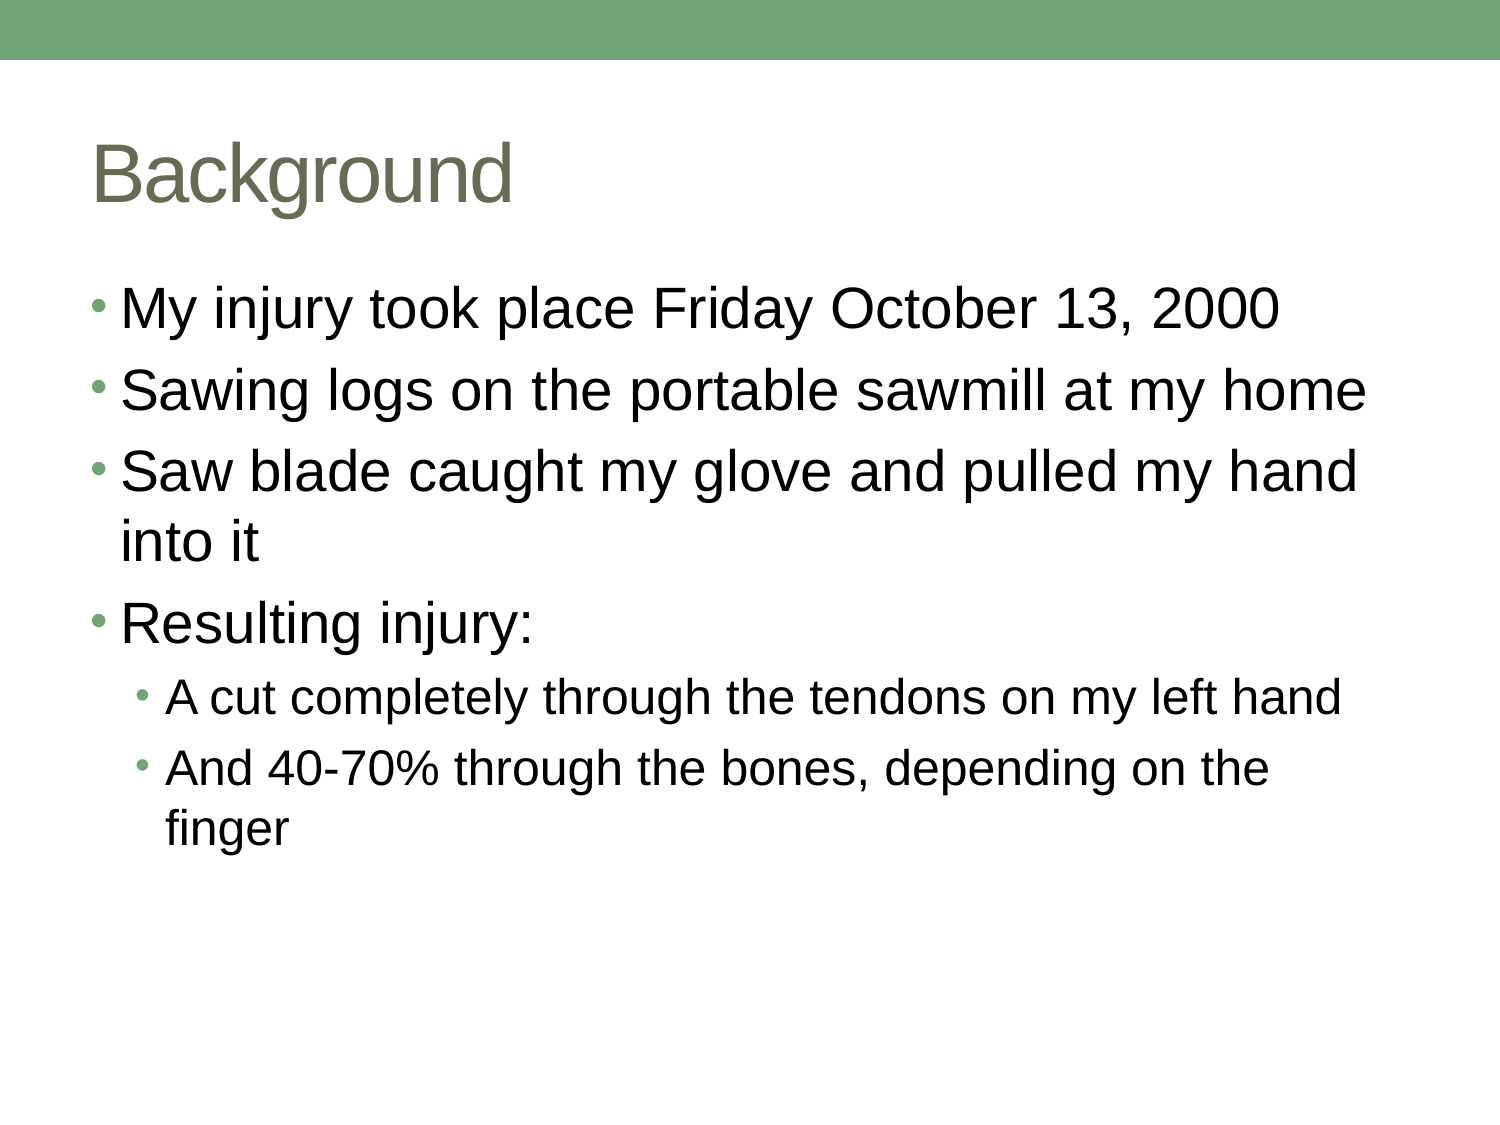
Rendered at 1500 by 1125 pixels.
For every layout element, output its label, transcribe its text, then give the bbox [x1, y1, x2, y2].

title Background [75, 87, 1425, 250]
list My injury took place Friday October 13, 2000 Sawing logs on the portable sawmill at my home Saw blade caught my glove and pulled my hand into it Resulting injury: A cut completely through the tendons on my left hand And 40-70% through the bones, depending on the finger [75, 262, 1425, 1063]
